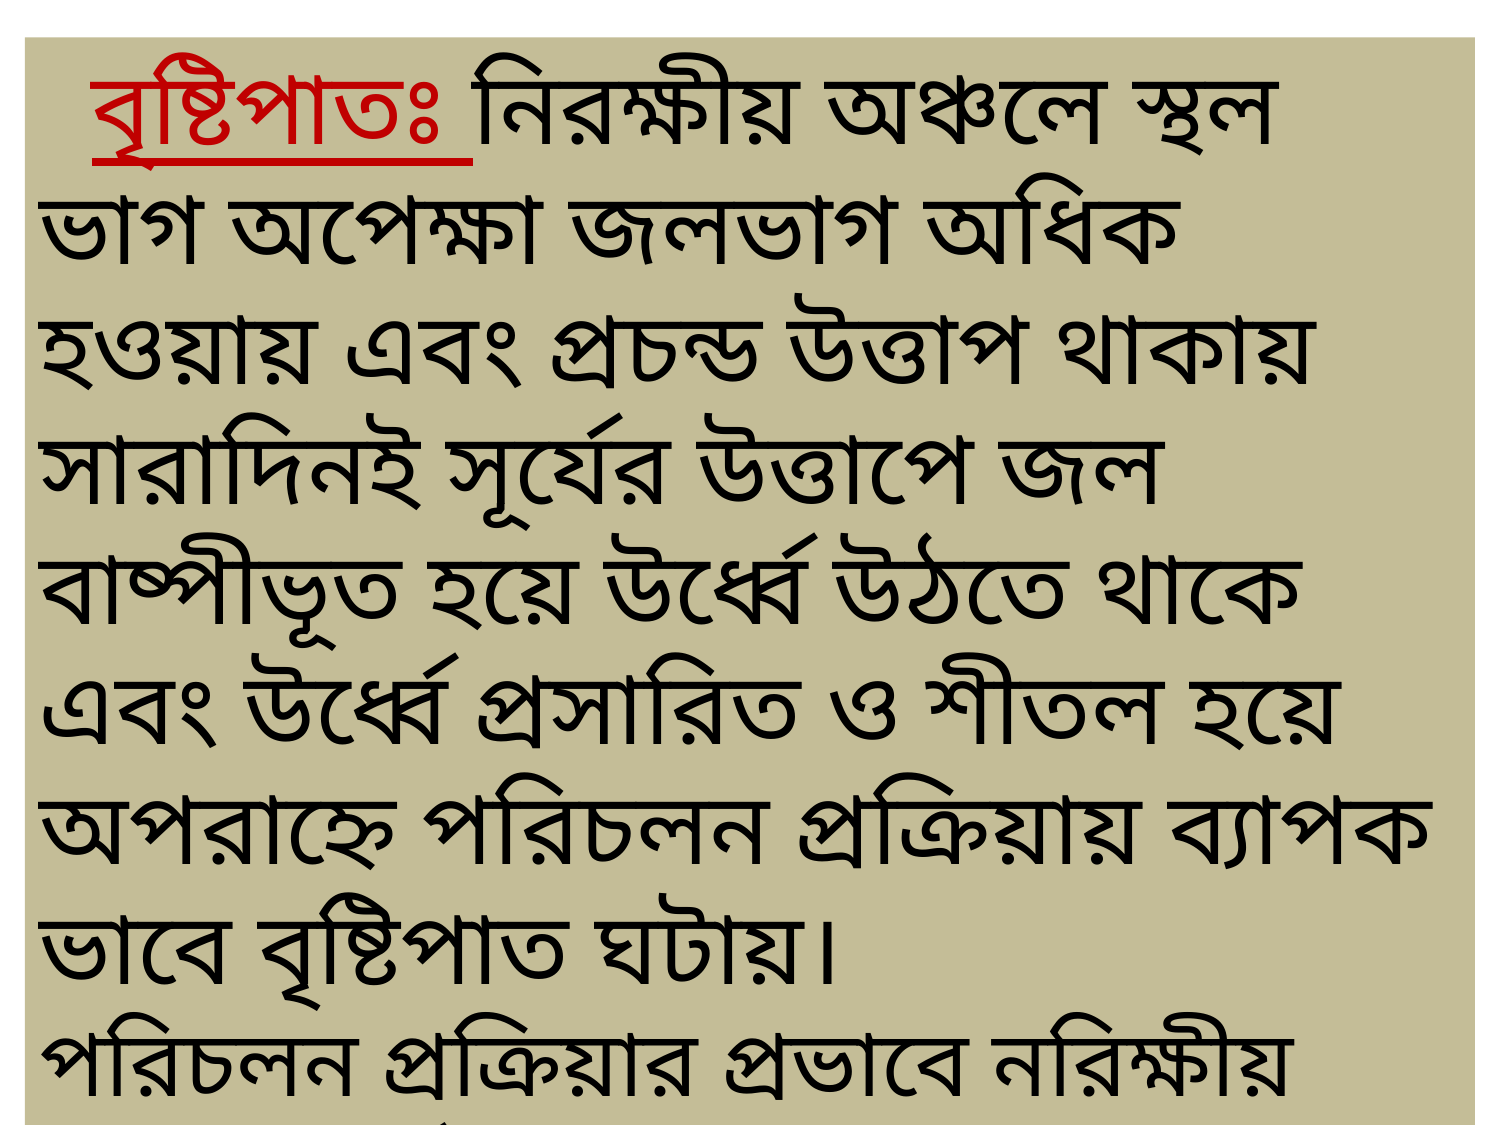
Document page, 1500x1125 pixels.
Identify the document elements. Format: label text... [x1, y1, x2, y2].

text_box বৃষ্টিপাতঃ নিরক্ষীয় অঞ্চলে স্থল ভাগ অপেক্ষা জলভাগ অধিক হওয়ায় এবং প্রচন্ড উত্তাপ থাকায় সারাদিনই সূর্যের উত্তাপে জল বাষ্পীভূত হয়ে উর্ধ্বে উঠতে থাকে এবং উর্ধ্বে প্রসারিত ও শীতল হয়ে অপরাহ্নে পরিচলন প্রক্রিয়ায় ব্যাপক ভাবে বৃষ্টিপাত ঘটায়। পরিচলন প্রক্রিয়ার প্রভাবে নরিক্ষীয় অঞ্চলে সর্বদা স্তূপ বা পুঞ্জ মেঘের সঞ্চার হয়। শেষ রাতে এবং এবং সকালের দিকে মেঘের আবরণ কম থাকে [24, 37, 1475, 1125]
